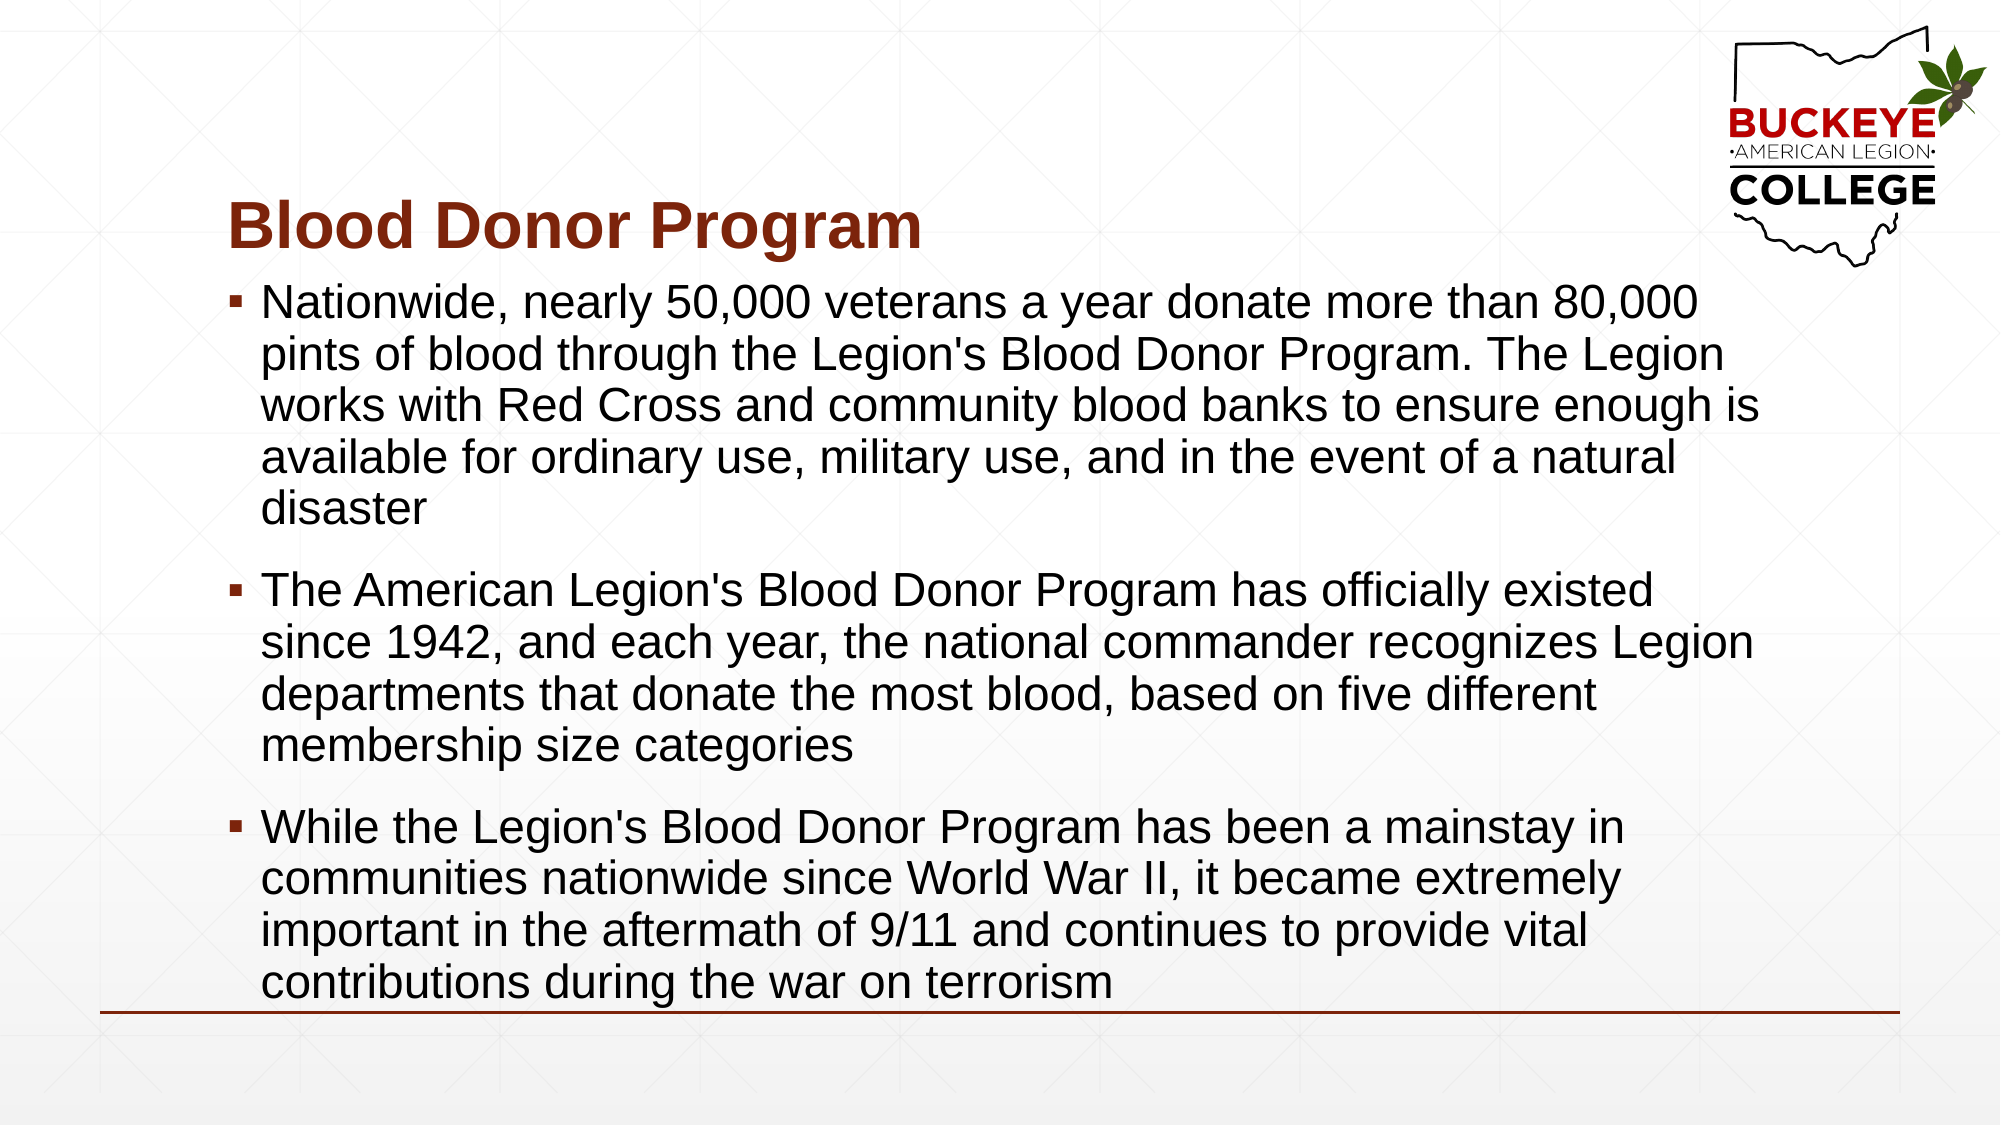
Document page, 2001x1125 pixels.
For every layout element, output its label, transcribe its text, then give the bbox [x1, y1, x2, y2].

list Nationwide, nearly 50,000 veterans a year donate more than 80,000 pints of blood through the Legion's Blood Donor Program. The Legion works with Red Cross and community blood banks to ensure enough is available for ordinary use, military use, and in the event of a natural disaster The American Legion's Blood Donor Program has officially existed since 1942, and each year, the national commander recognizes Legion departments that donate the most blood, based on five different membership size categories While the Legion's Blood Donor Program has been a mainstay in communities nationwide since World War II, it became extremely important in the aftermath of 9/11 and continues to provide vital contributions during the war on terrorism [212, 270, 1788, 1026]
title Blood Donor Program [212, 82, 1788, 270]
picture [1710, 17, 1989, 276]
